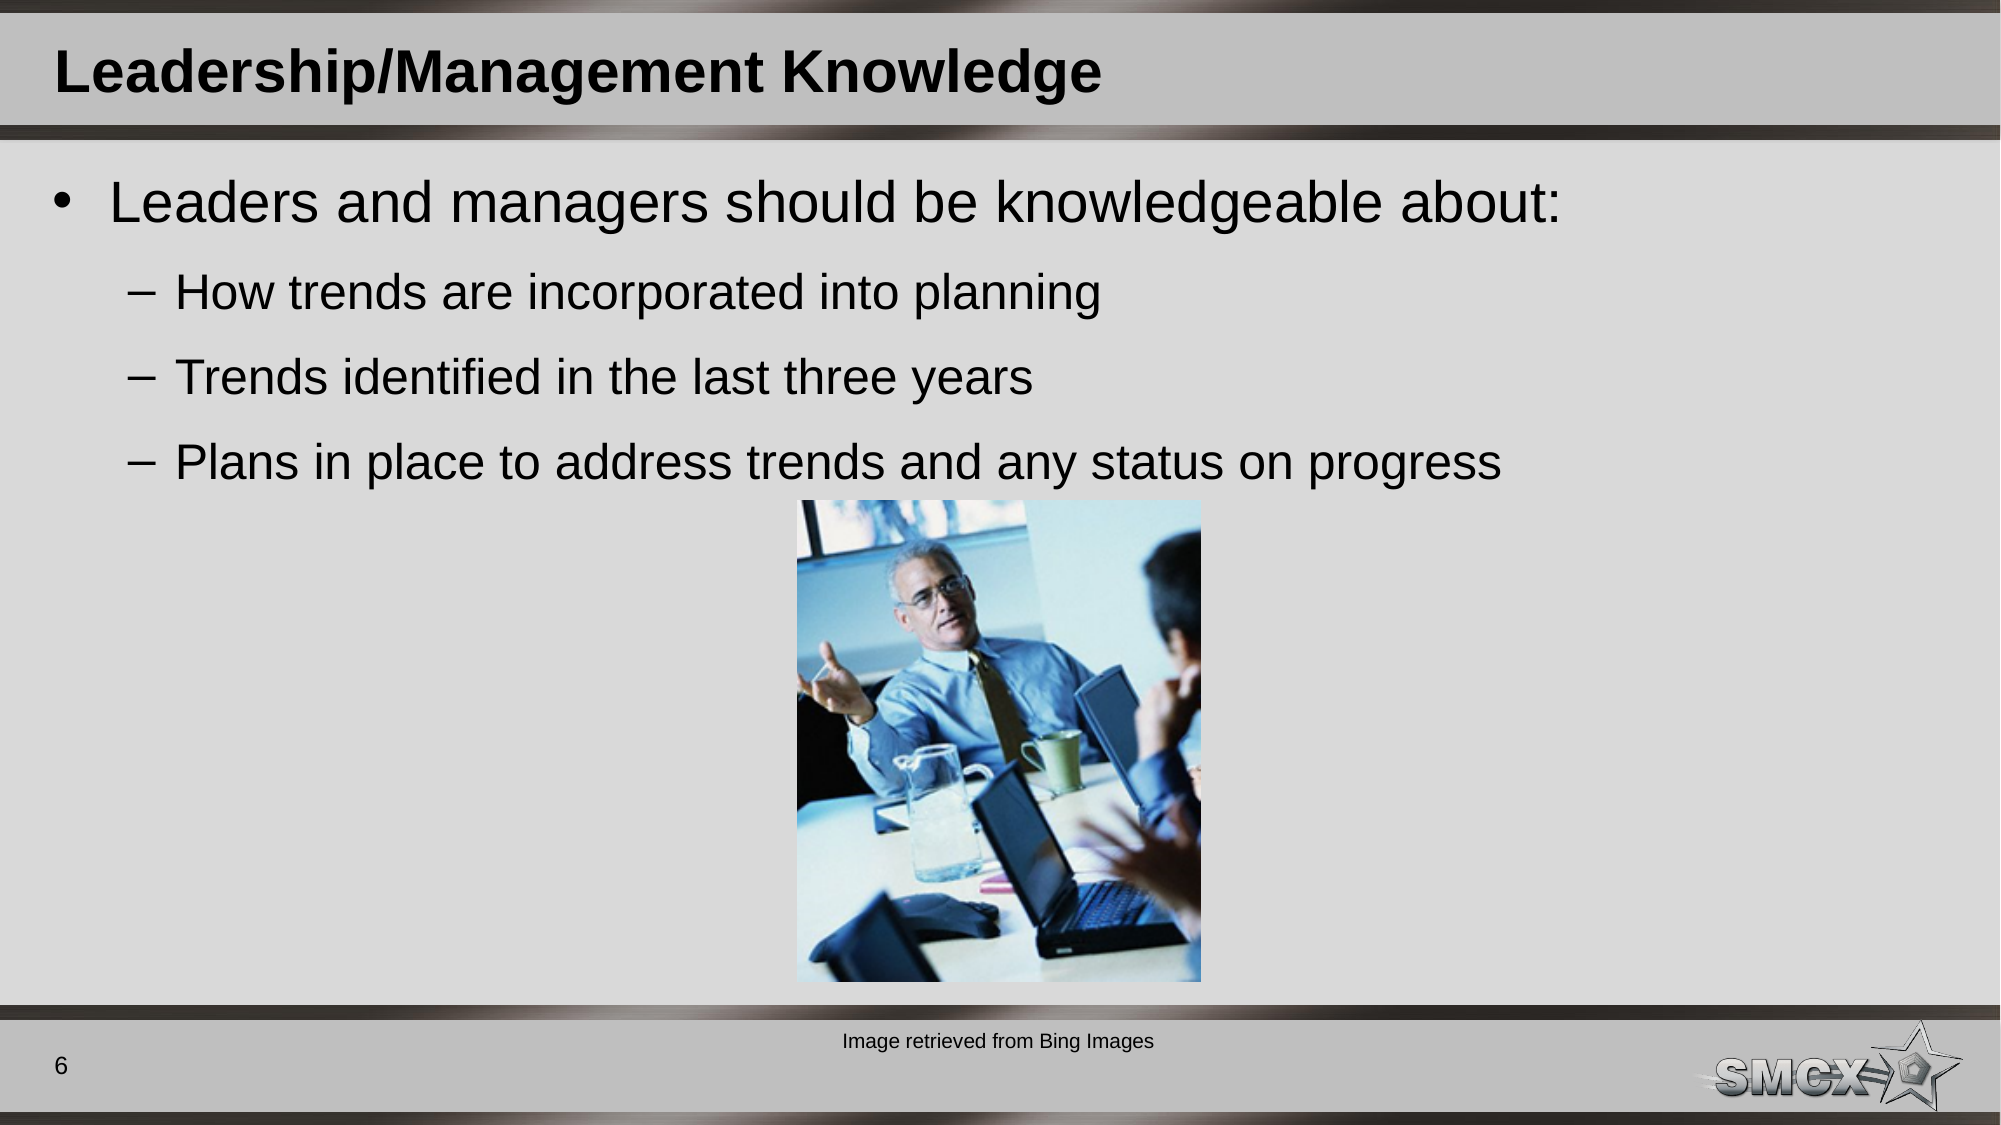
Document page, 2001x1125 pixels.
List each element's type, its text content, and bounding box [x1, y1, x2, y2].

picture [796, 499, 1201, 982]
picture [0, 1005, 2001, 1125]
slide_number 6 [39, 1035, 190, 1095]
title Leadership/Management Knowledge [39, 21, 1980, 115]
text_box Image retrieved from Bing Images [608, 1019, 1389, 1060]
list Leaders and managers should be knowledgeable about: How trends are incorporated into planning Trends identified in the last three years Plans in place to address trends and any status on progress [37, 156, 1963, 982]
picture [0, 125, 2001, 140]
picture [0, 0, 2001, 13]
